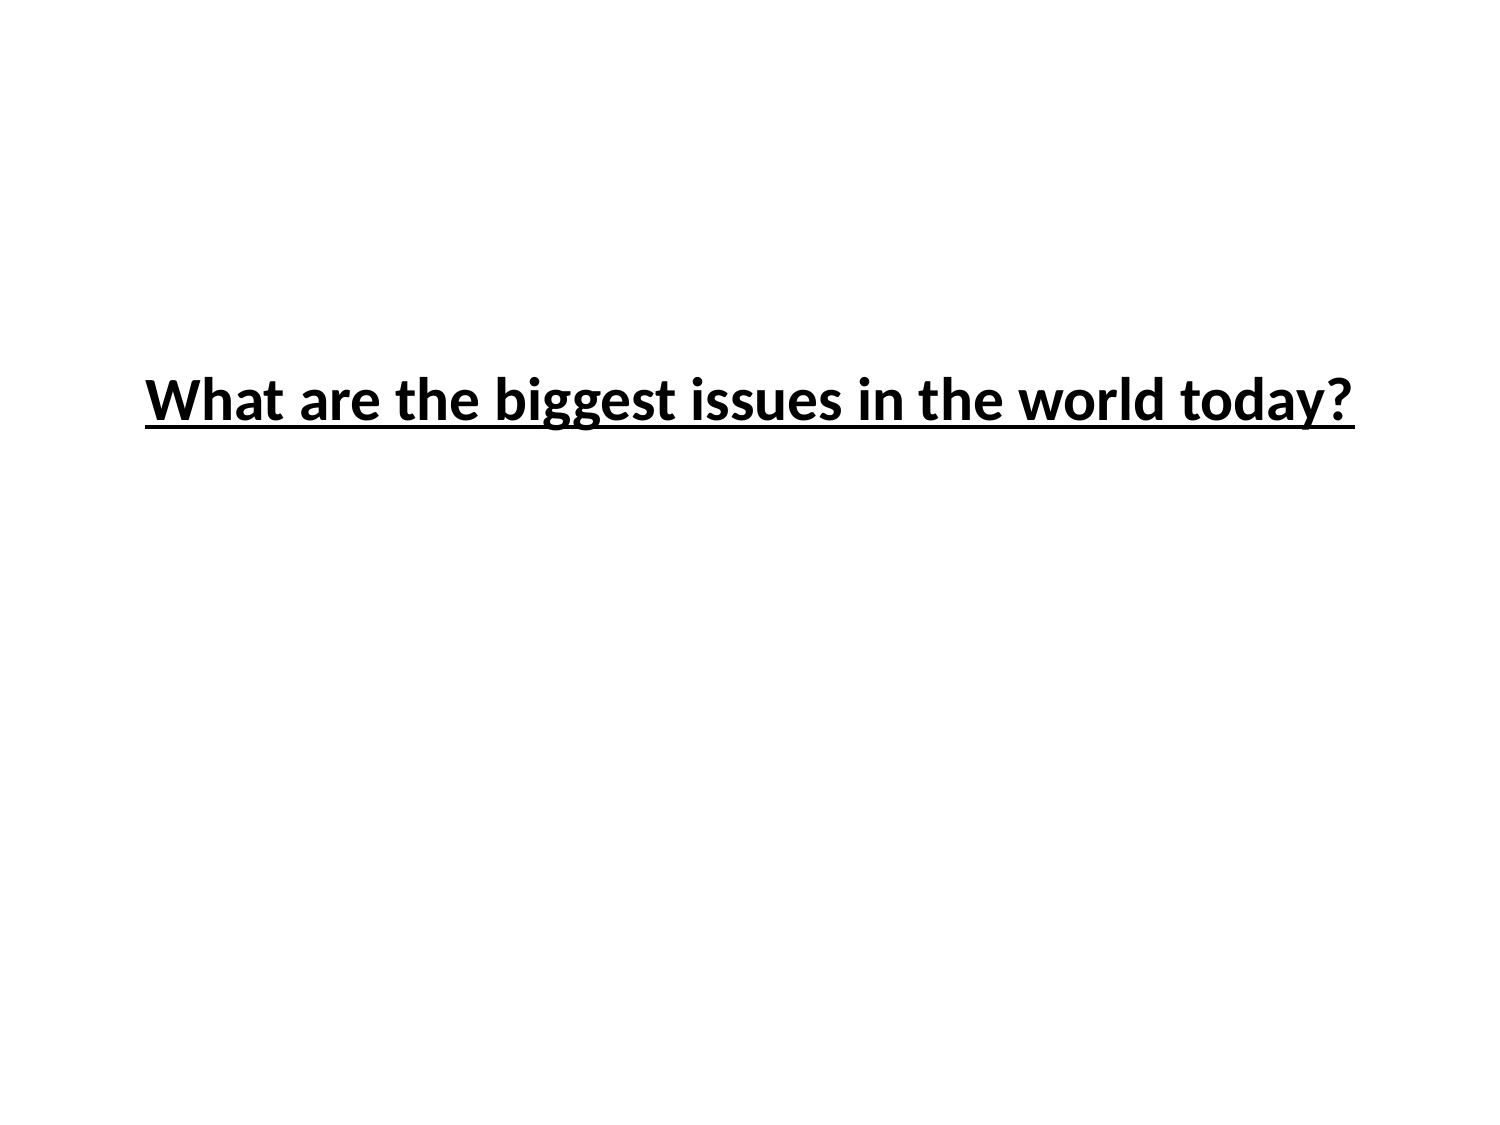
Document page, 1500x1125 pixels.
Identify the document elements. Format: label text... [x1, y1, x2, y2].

title What are the biggest issues in the world today? [112, 349, 1388, 591]
